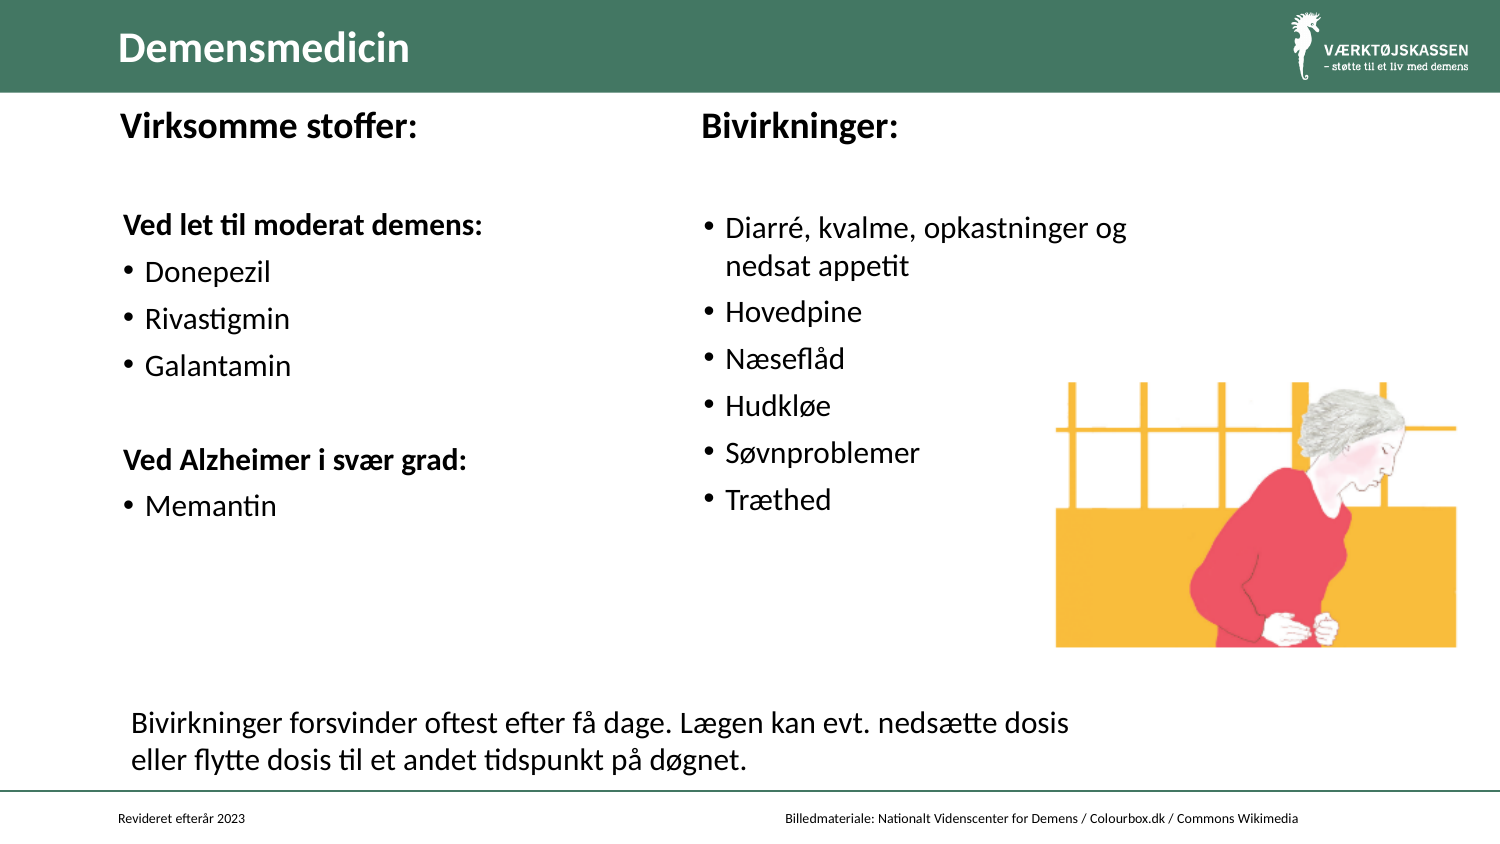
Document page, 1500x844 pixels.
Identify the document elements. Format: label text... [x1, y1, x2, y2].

list Virksomme stoffer: [105, 88, 582, 154]
picture [1052, 370, 1459, 649]
text_box Bivirkninger forsvinder oftest efter få dage. Lægen kan evt. nedsætte dosis eller flytte dosis til et andet tidspunkt på døgnet. [119, 694, 1108, 770]
title Demensmedicin [103, 16, 1220, 82]
footer Billedmateriale: Nationalt Videnscenter for Demens / Colourbox.dk / Commons Wikimedia [369, 795, 1315, 841]
picture [1291, 12, 1468, 80]
list Bivirkninger: [686, 88, 1165, 154]
list Ved let til moderat demens: Donepezil Rivastigmin Galantamin Ved Alzheimer i svær grad: Memantin [108, 159, 584, 770]
slide_number Revideret efterår 2023 [103, 795, 355, 841]
list Diarré, kvalme, opkastninger og nedsat appetit Hovedpine Næseflåd Hudkløe Søvnproblemer Træthed [688, 199, 1167, 791]
